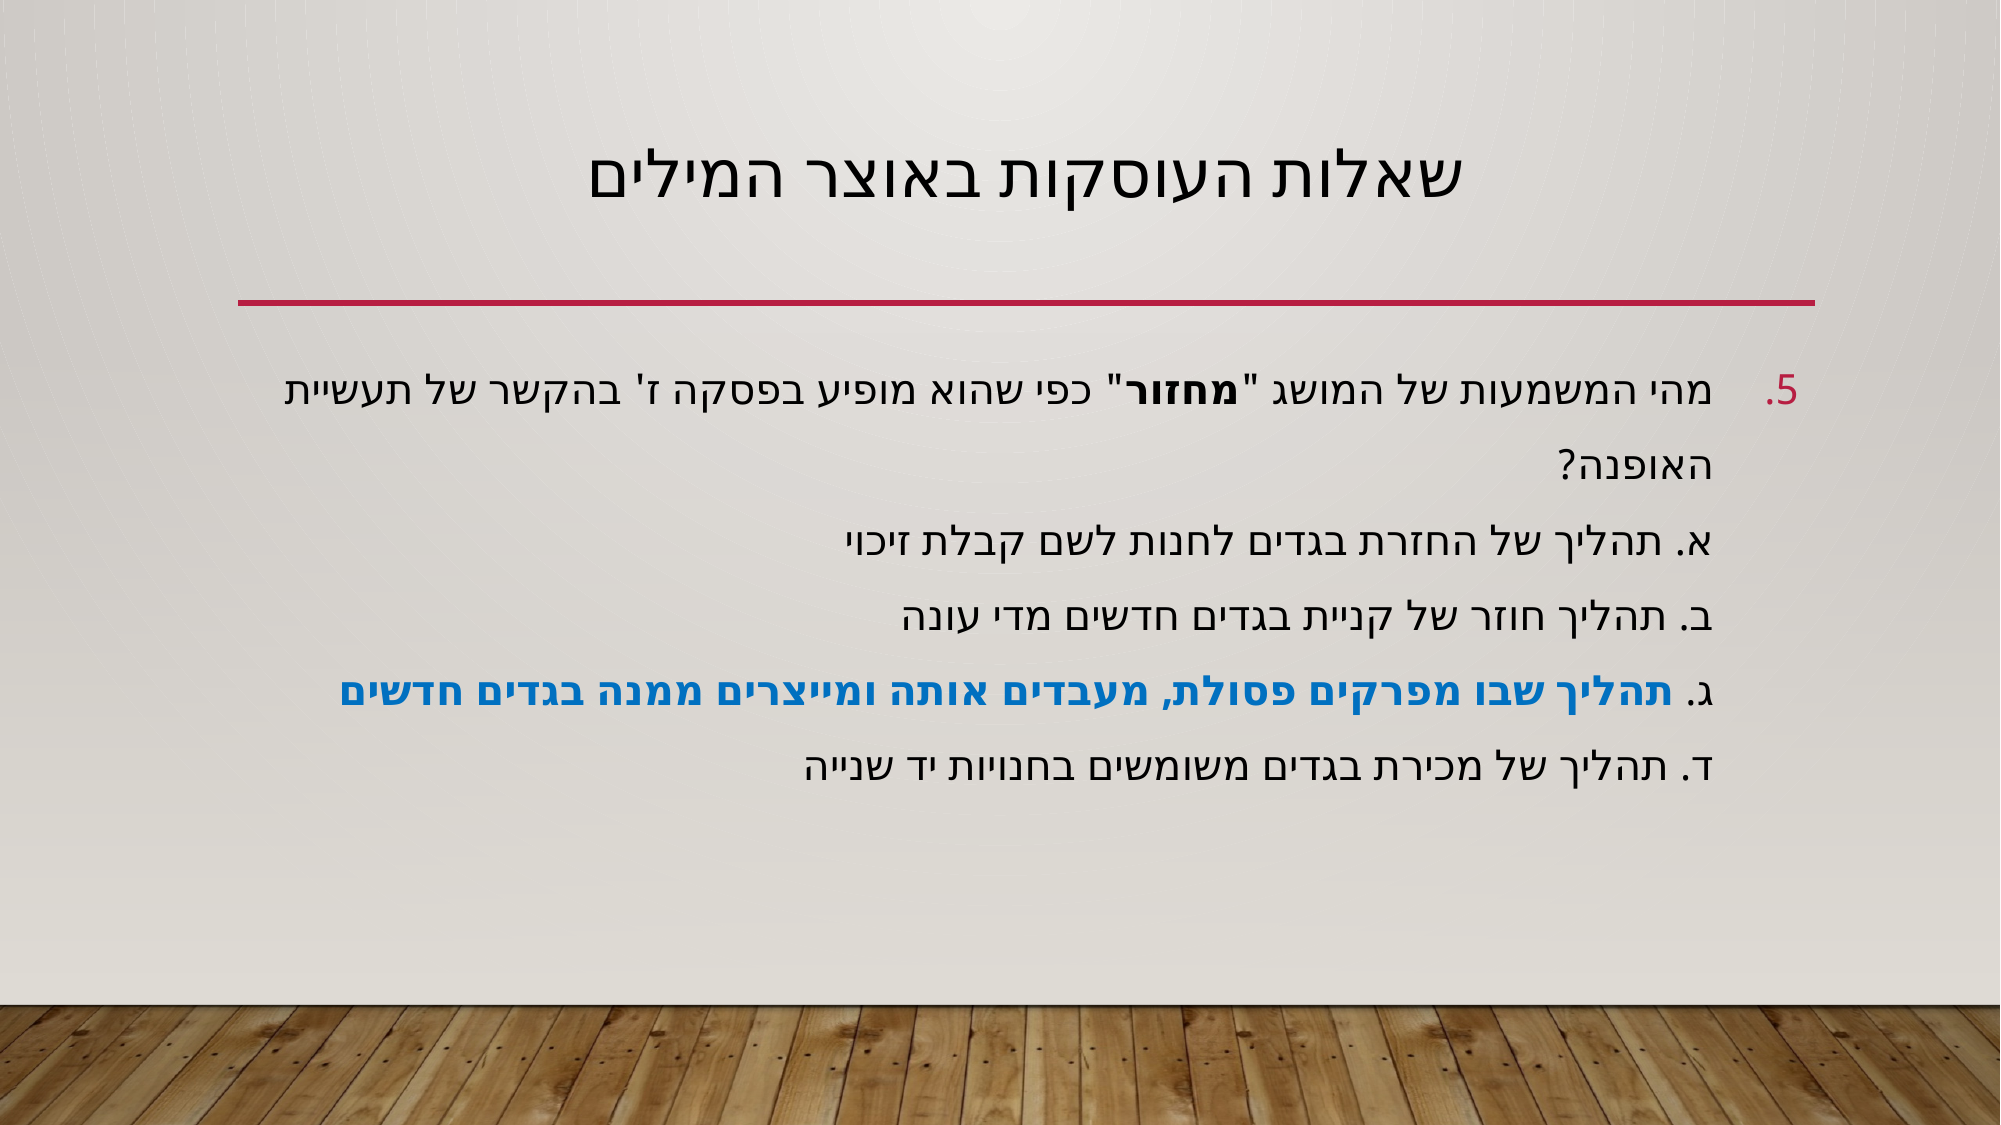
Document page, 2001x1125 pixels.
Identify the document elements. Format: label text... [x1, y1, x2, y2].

picture [0, 1005, 2000, 1125]
list מהי המשמעות של המושג "מחזור" כפי שהוא מופיע בפסקה ז' בהקשר של תעשיית האופנה? א. תהליך של החזרת בגדים לחנות לשם קבלת זיכוי ב. תהליך חוזר של קניית בגדים חדשים מדי עונה ג. תהליך שבו מפרקים פסולת, מעבדים אותה ומייצרים ממנה בגדים חדשים ד. תהליך של מכירת בגדים משומשים בחנויות יד שנייה [238, 330, 1814, 897]
title שאלות העוסקות באוצר המילים [238, 131, 1814, 305]
